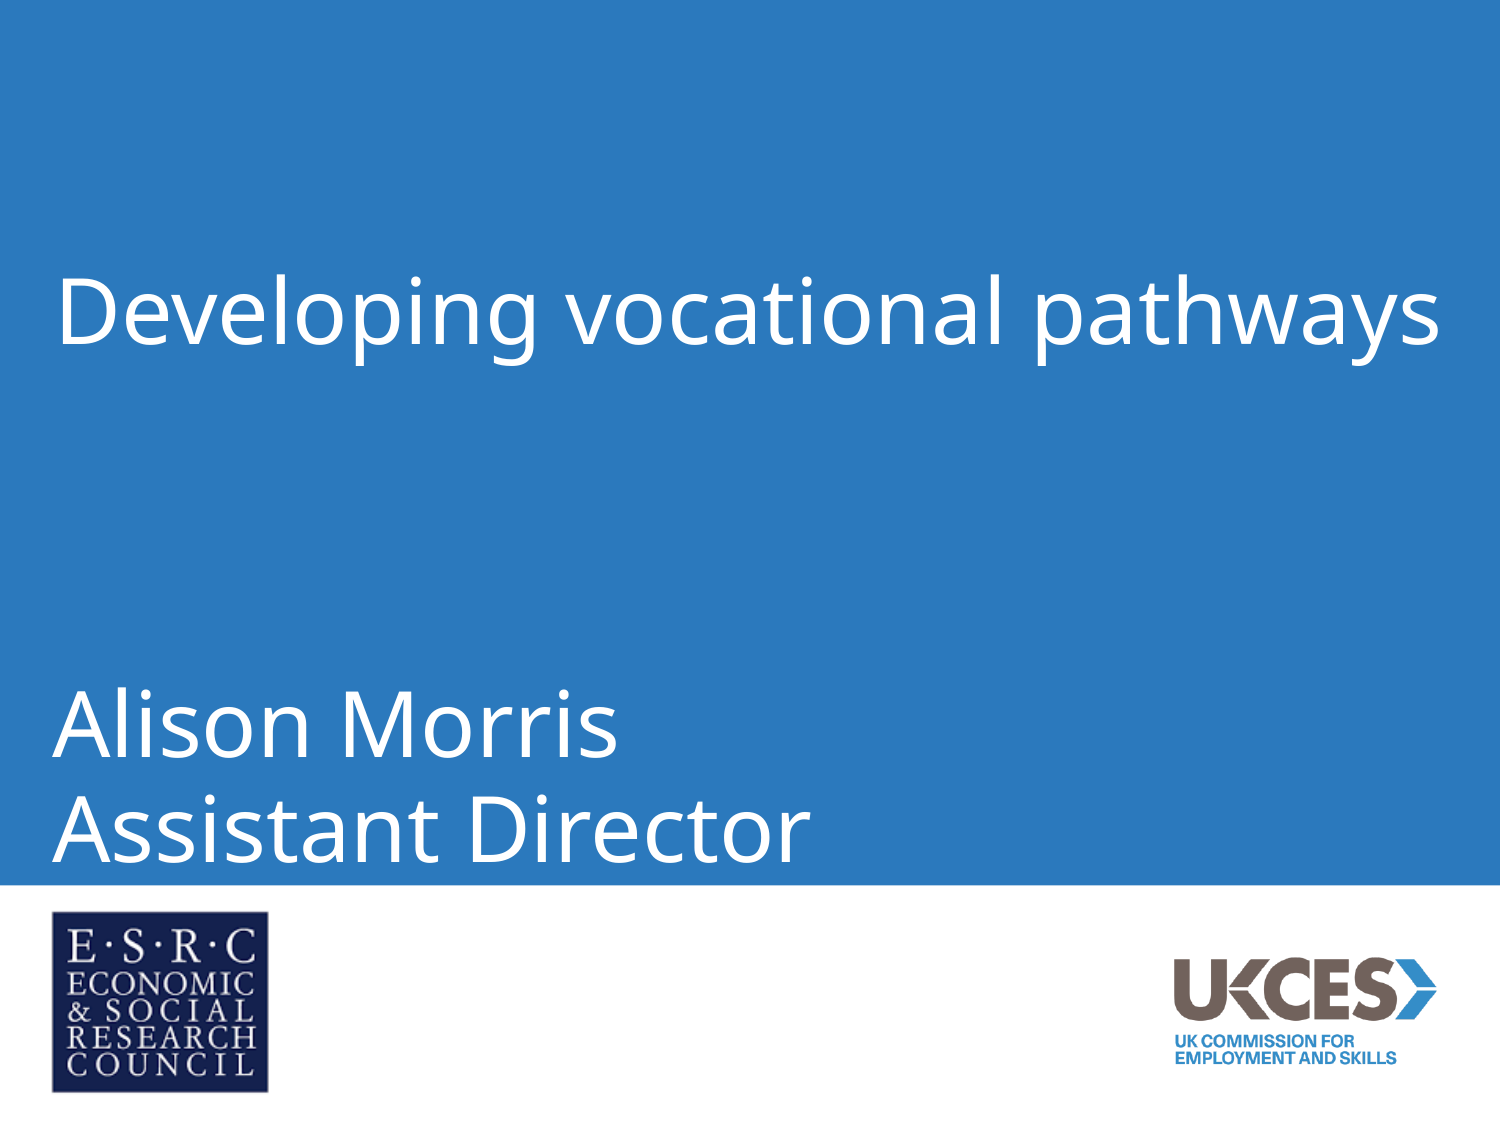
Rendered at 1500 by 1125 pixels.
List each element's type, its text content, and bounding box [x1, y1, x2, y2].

picture [48, 909, 272, 1097]
title Developing vocational pathways [47, 0, 1500, 655]
list Alison Morris Assistant Director [45, 681, 1096, 809]
text_box [0, 0, 1500, 886]
picture [1166, 949, 1443, 1078]
